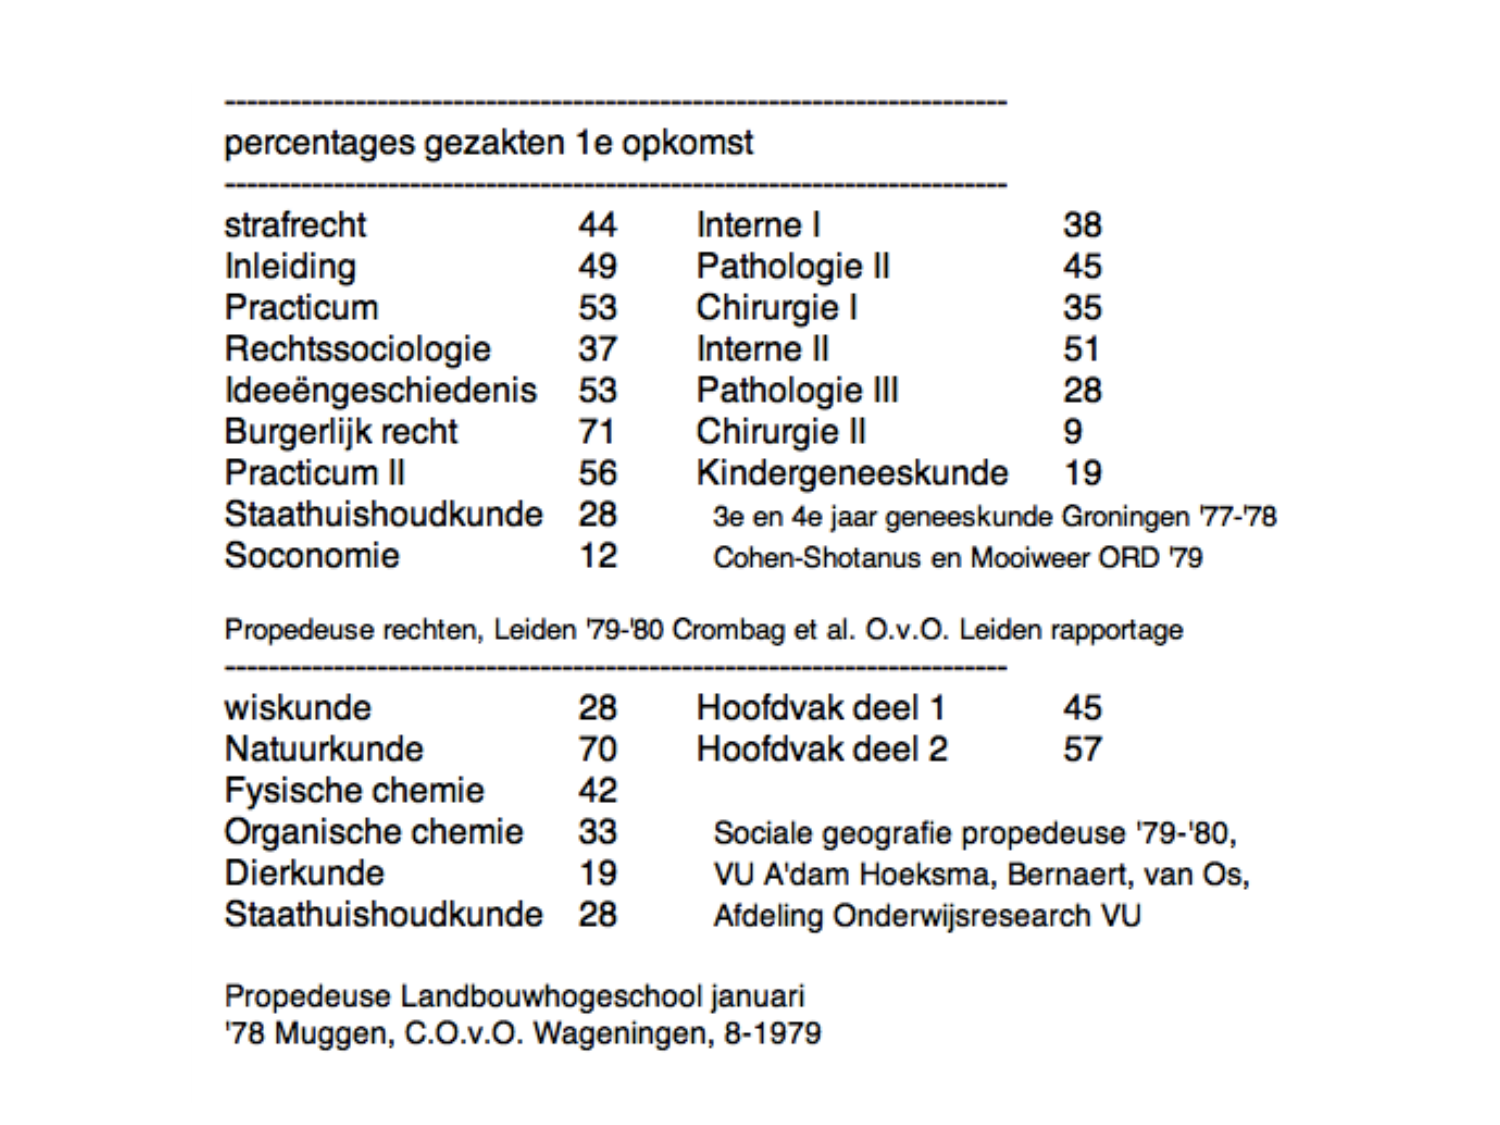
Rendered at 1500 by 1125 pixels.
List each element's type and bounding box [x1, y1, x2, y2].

list [74, 83, 1426, 1104]
